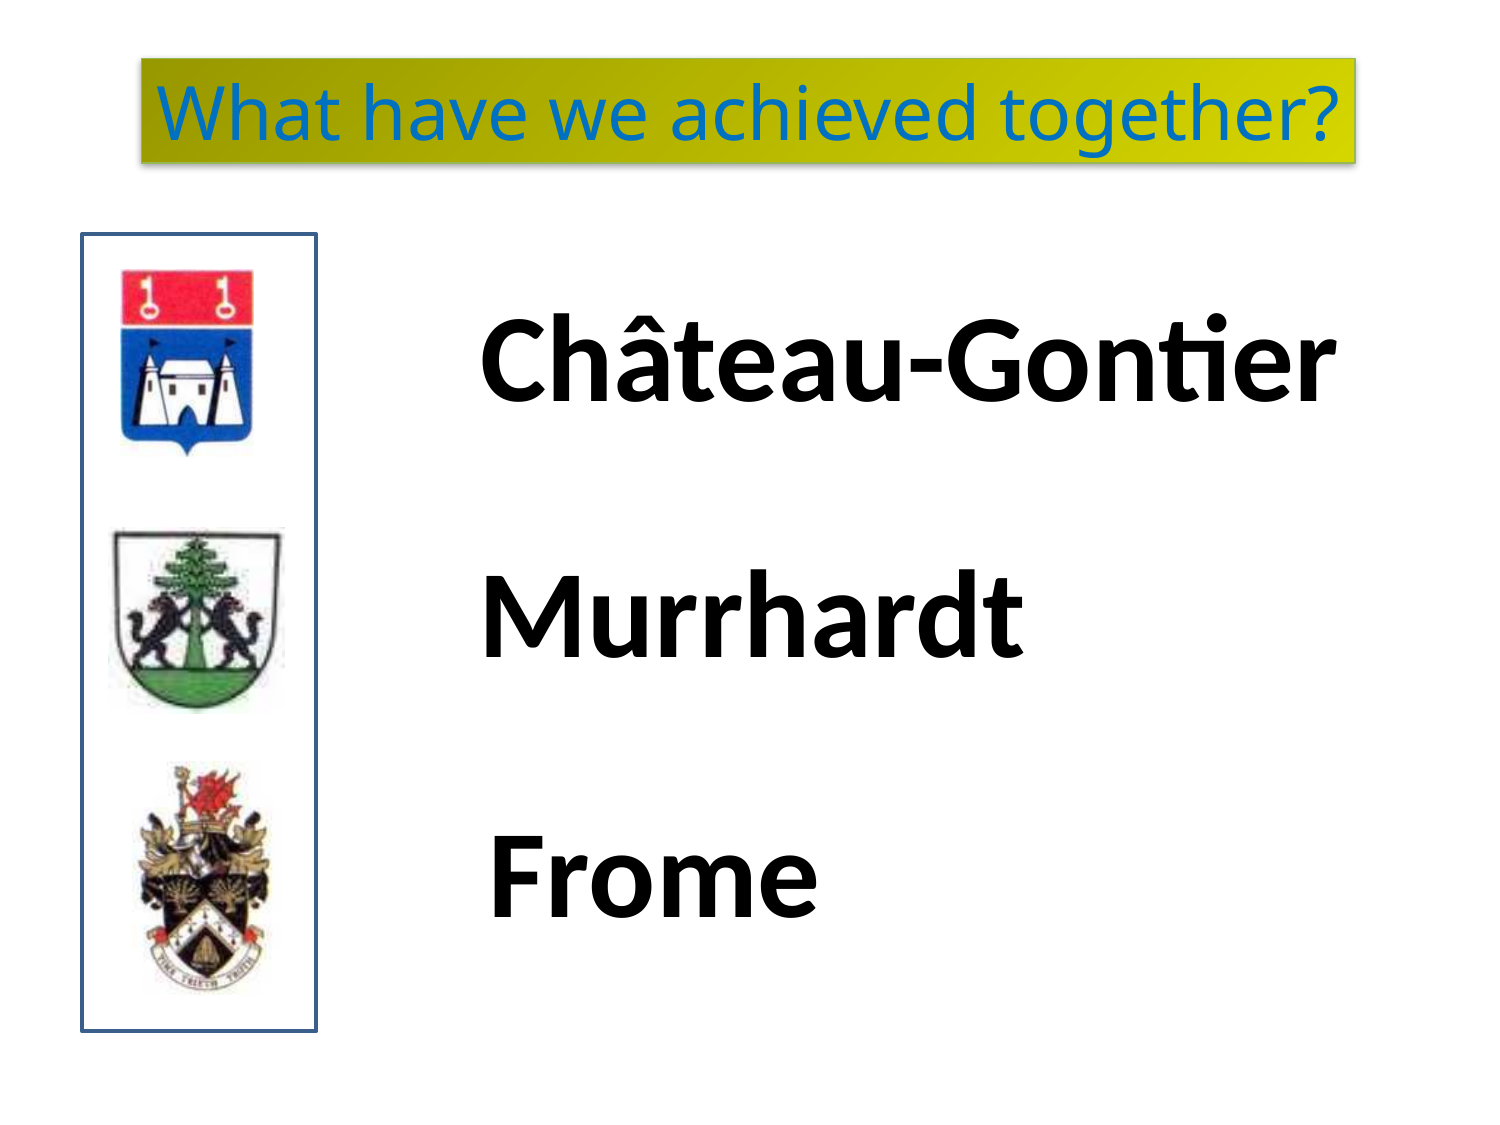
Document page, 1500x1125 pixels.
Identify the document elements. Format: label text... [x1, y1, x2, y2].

text_box Murrhardt [463, 524, 1041, 690]
picture [108, 527, 285, 714]
text_box [80, 232, 318, 1033]
text_box What have we achieved together? [141, 58, 1356, 164]
picture [132, 761, 281, 997]
picture [120, 269, 254, 458]
text_box Frome [473, 785, 836, 950]
text_box Château-Gontier [465, 269, 1355, 435]
